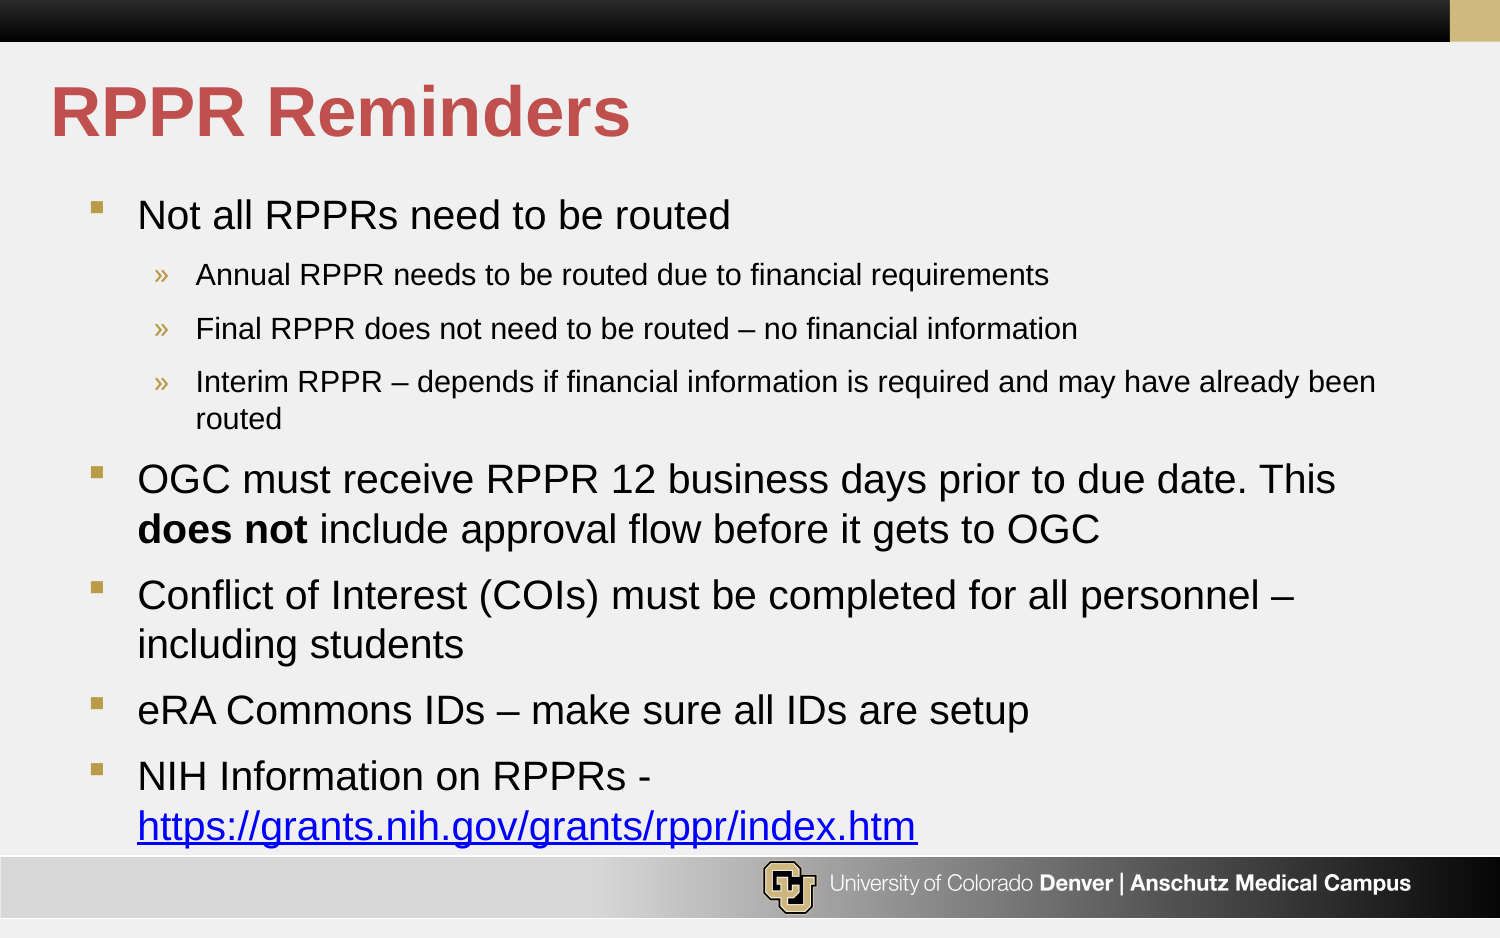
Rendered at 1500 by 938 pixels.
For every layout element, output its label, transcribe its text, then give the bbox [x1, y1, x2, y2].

title RPPR Reminders [50, 58, 1313, 182]
picture [762, 860, 1411, 915]
list Not all RPPRs need to be routed Annual RPPR needs to be routed due to financial requirements Final RPPR does not need to be routed – no financial information Interim RPPR – depends if financial information is required and may have already been routed OGC must receive RPPR 12 business days prior to due date. This does not include approval flow before it gets to OGC Conflict of Interest (COIs) must be completed for all personnel – including students eRA Commons IDs – make sure all IDs are setup NIH Information on RPPRs - https://grants.nih.gov/grants/rppr/index.htm [87, 180, 1413, 858]
